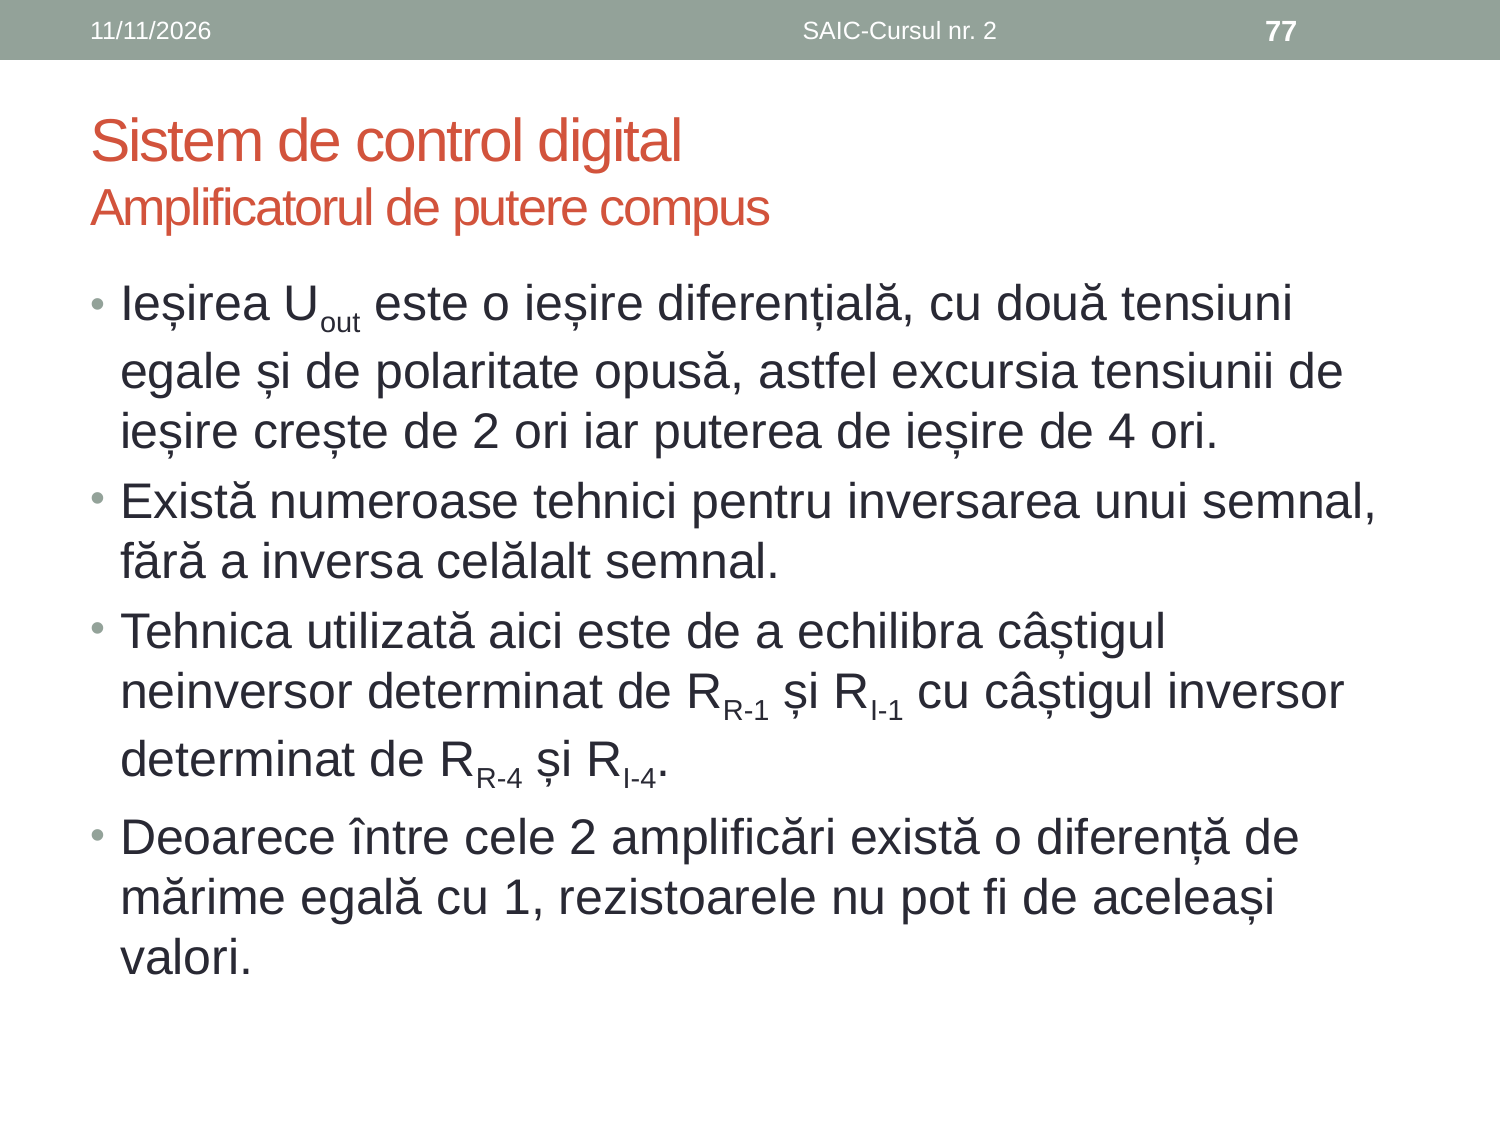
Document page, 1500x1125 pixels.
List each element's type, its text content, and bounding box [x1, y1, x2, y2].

footer SAIC-Cursul nr. 2 [562, 3, 1238, 57]
list Ieșirea Uout este o ieșire diferențială, cu două tensiuni egale și de polaritate opusă, astfel excursia tensiunii de ieșire crește de 2 ori iar puterea de ieșire de 4 ori. Există numeroase tehnici pentru inversarea unui semnal, fără a inversa celălalt semnal. Tehnica utilizată aici este de a echilibra câștigul neinversor determinat de RR-1 și RI-1 cu câștigul inversor determinat de RR-4 și RI-4. Deoarece între cele 2 amplificări există o diferență de mărime egală cu 1, rezistoarele nu pot fi de aceleași valori. [75, 262, 1425, 1063]
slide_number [75, 3, 550, 57]
title Sistem de control digital Amplificatorul de putere compus [75, 87, 1425, 250]
slide_number 77 [1250, 3, 1425, 57]
